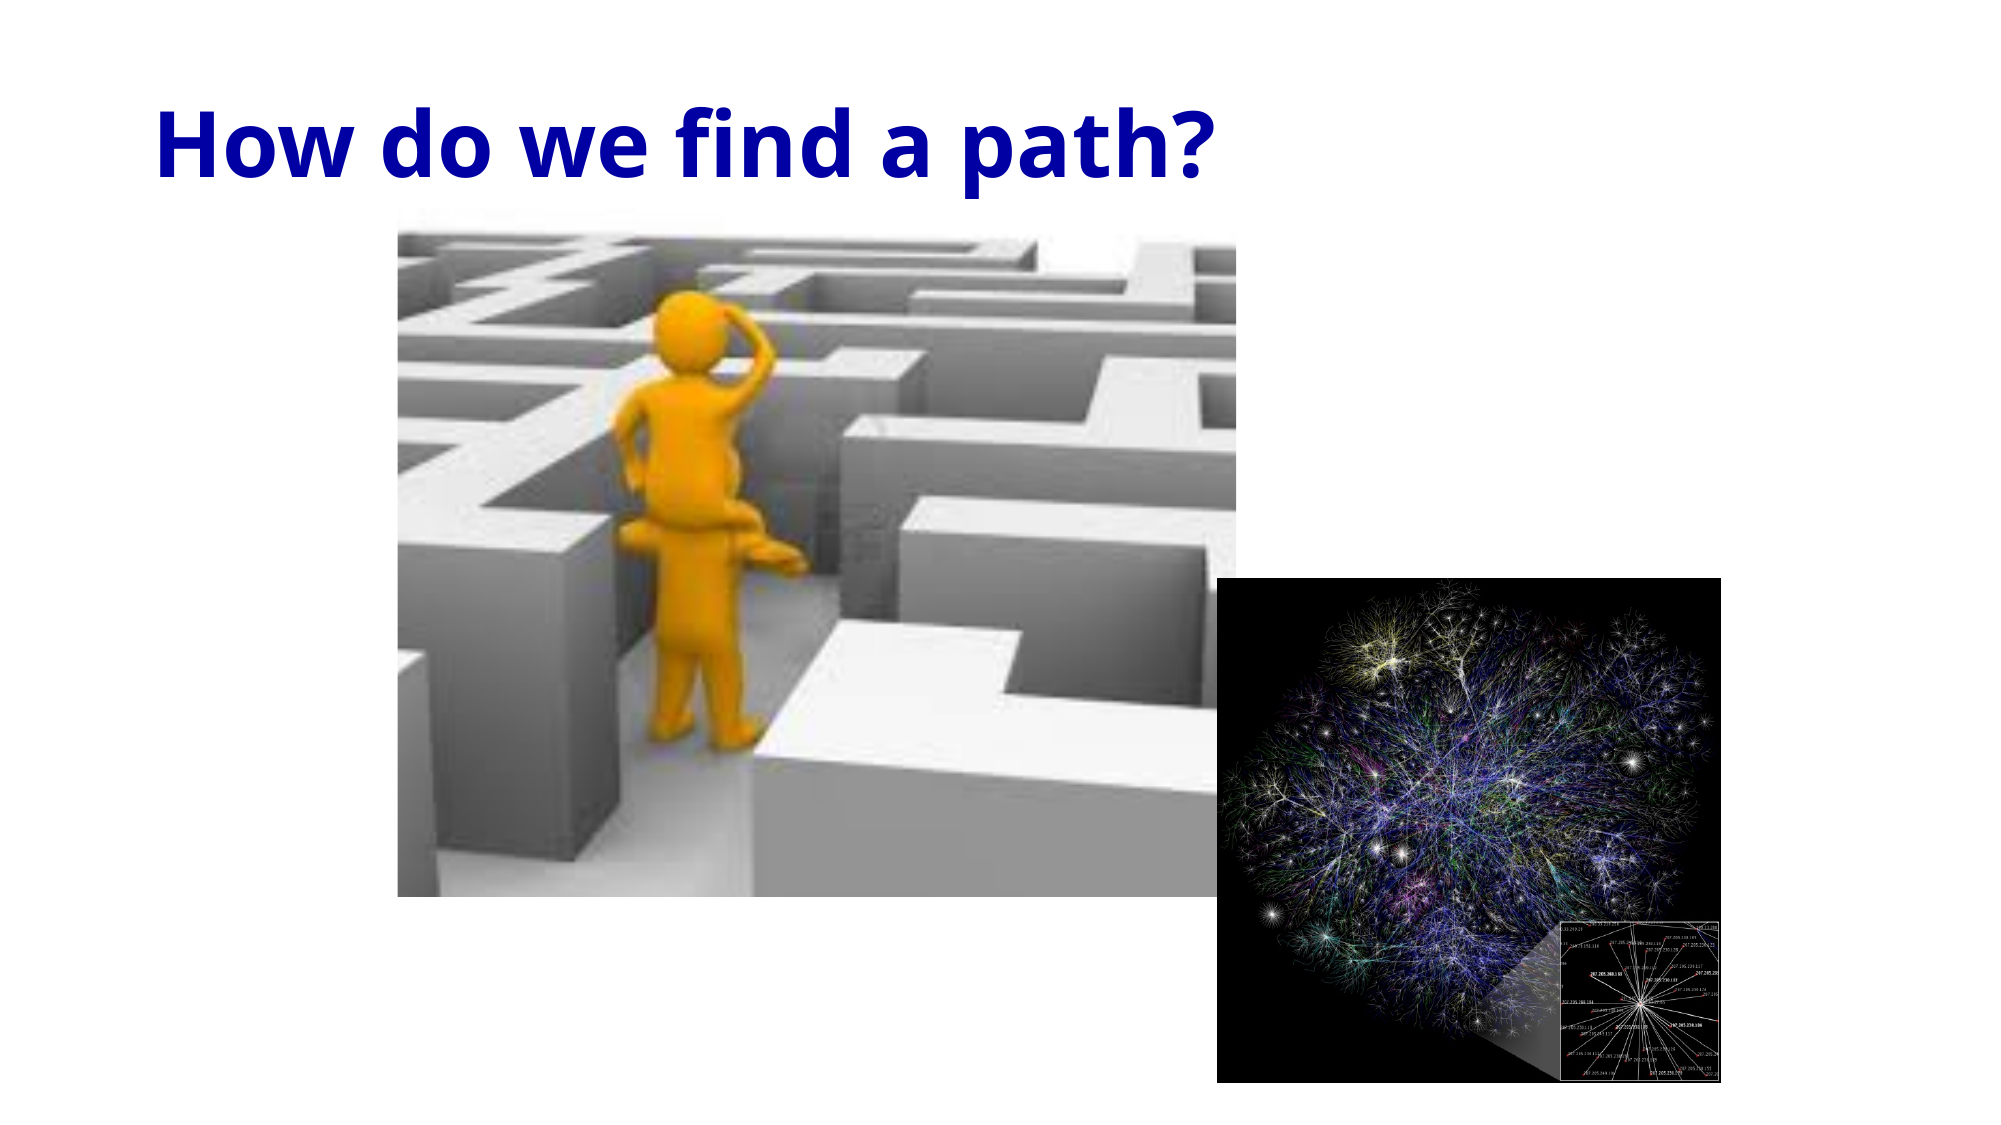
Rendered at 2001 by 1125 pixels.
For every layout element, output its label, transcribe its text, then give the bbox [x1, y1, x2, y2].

title How do we find a path? [137, 74, 1863, 221]
picture [397, 208, 1721, 1083]
